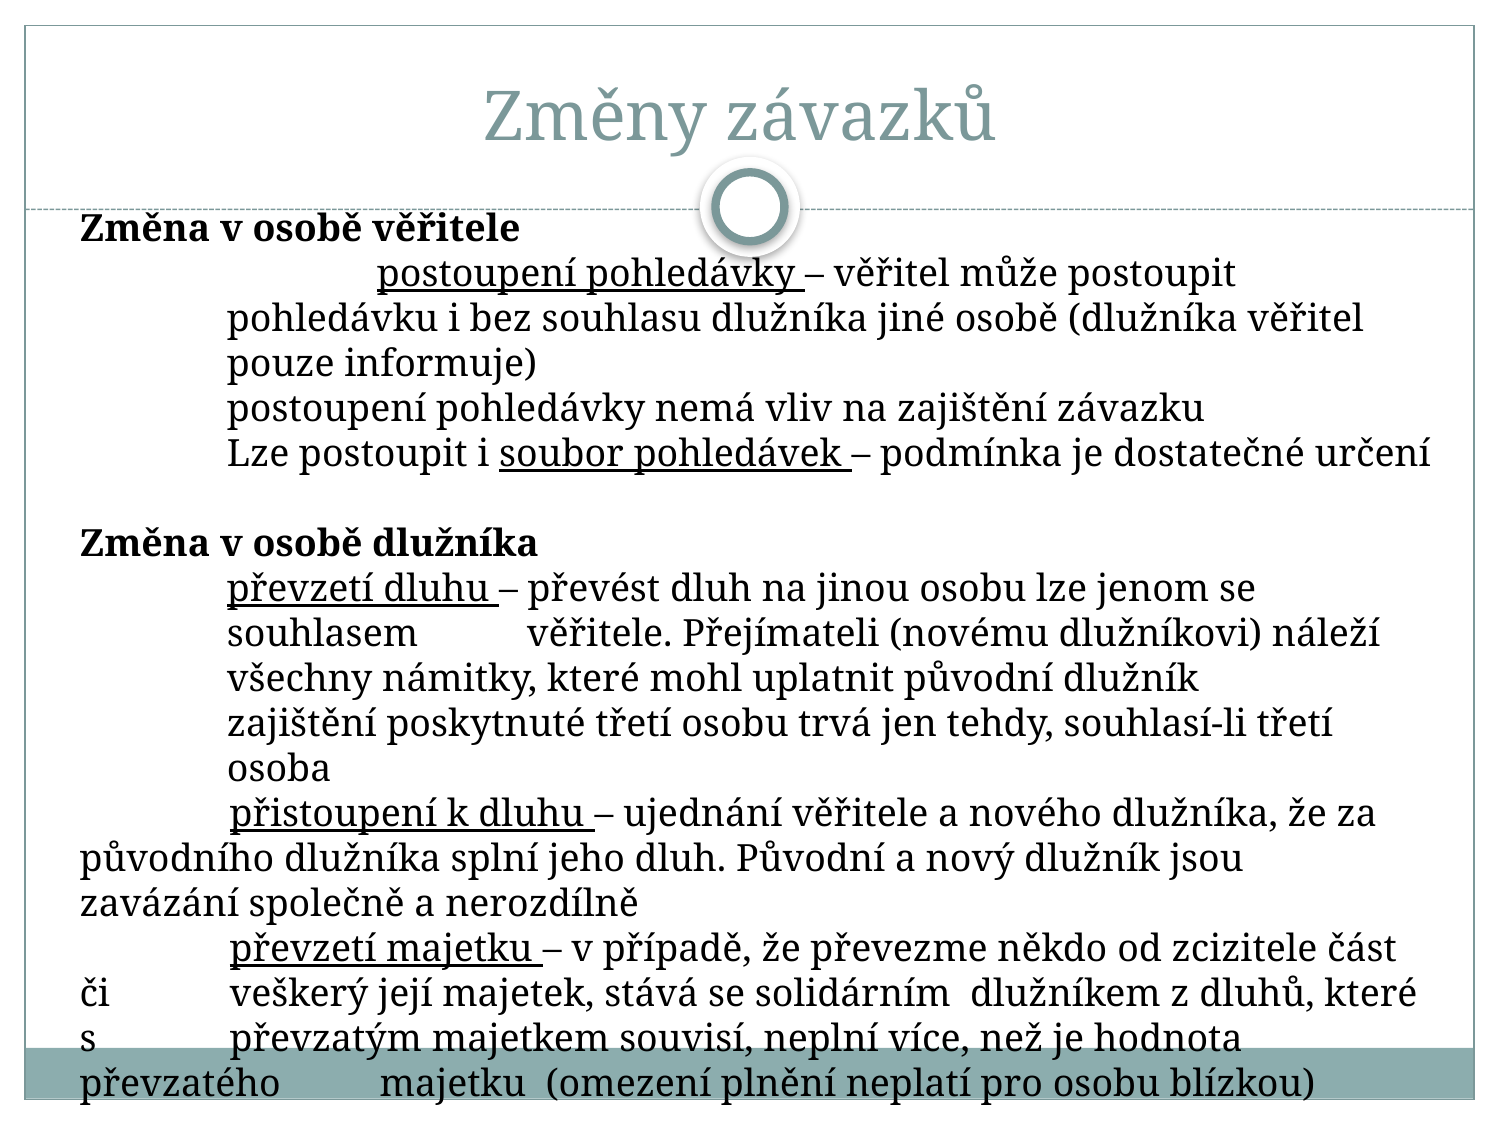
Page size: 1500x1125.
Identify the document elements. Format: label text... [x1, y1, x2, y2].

title Změny závazků [49, 37, 1450, 162]
text_box Změna v osobě věřitele postoupení pohledávky – věřitel může postoupit pohledávku i bez souhlasu dlužníka jiné osobě (dlužníka věřitel pouze informuje) postoupení pohledávky nemá vliv na zajištění závazku Lze postoupit i soubor pohledávek – podmínka je dostatečné určení Změna v osobě dlužníka převzetí dluhu – převést dluh na jinou osobu lze jenom se souhlasem věřitele. Přejímateli (novému dlužníkovi) náleží všechny námitky, které mohl uplatnit původní dlužník zajištění poskytnuté třetí osobu trvá jen tehdy, souhlasí-li třetí osoba přistoupení k dluhu – ujednání věřitele a nového dlužníka, že za původního dlužníka splní jeho dluh. Původní a nový dlužník jsou zavázání společně a nerozdílně převzetí majetku – v případě, že převezme někdo od zcizitele část či veškerý její majetek, stává se solidárním dlužníkem z dluhů, které s převzatým majetkem souvisí, neplní více, než je hodnota převzatého majetku (omezení plnění neplatí pro osobu blízkou) [64, 196, 1447, 1111]
